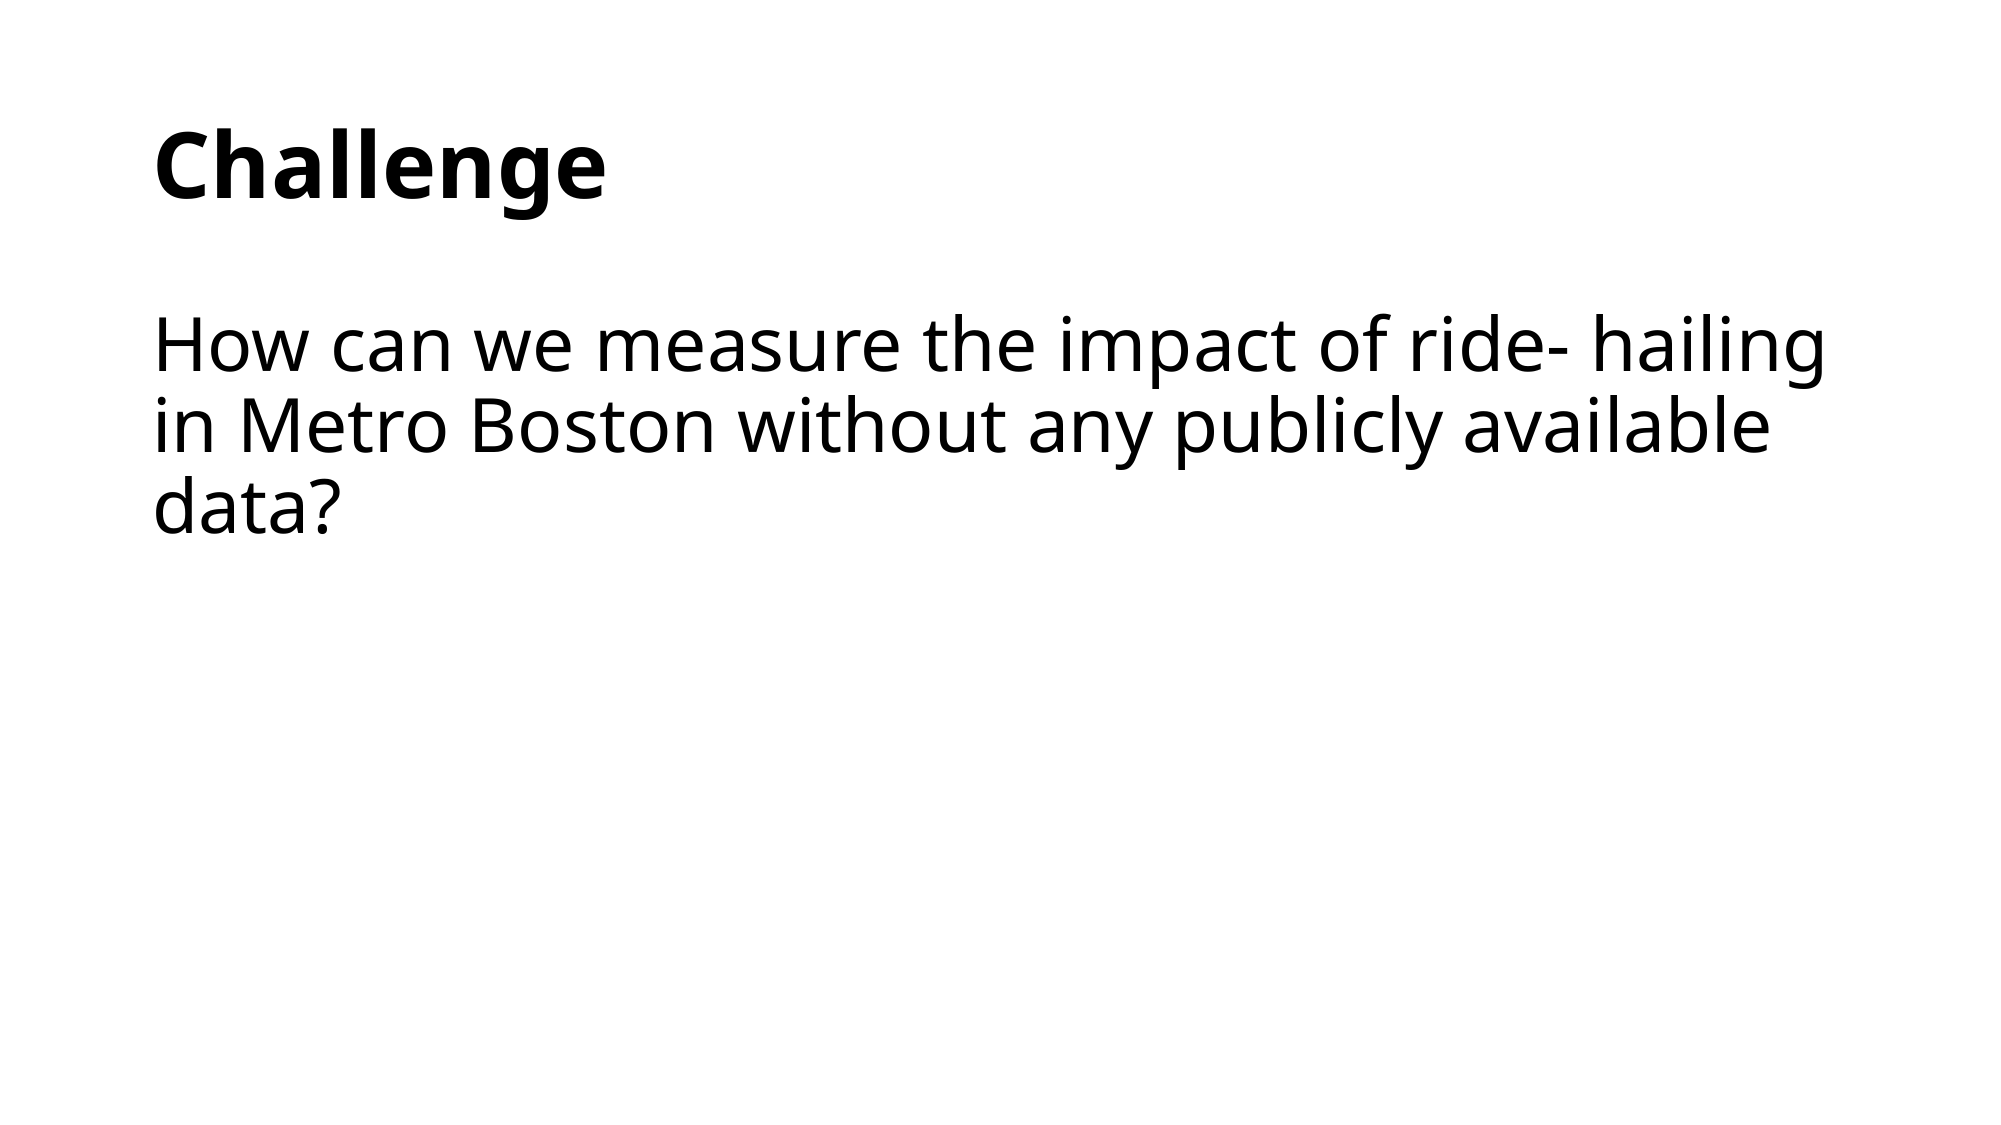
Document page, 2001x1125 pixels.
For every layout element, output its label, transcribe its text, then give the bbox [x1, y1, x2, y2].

list How can we measure the impact of ride- hailing in Metro Boston without any publicly available data? [137, 299, 1863, 1014]
title Challenge [137, 59, 1863, 278]
